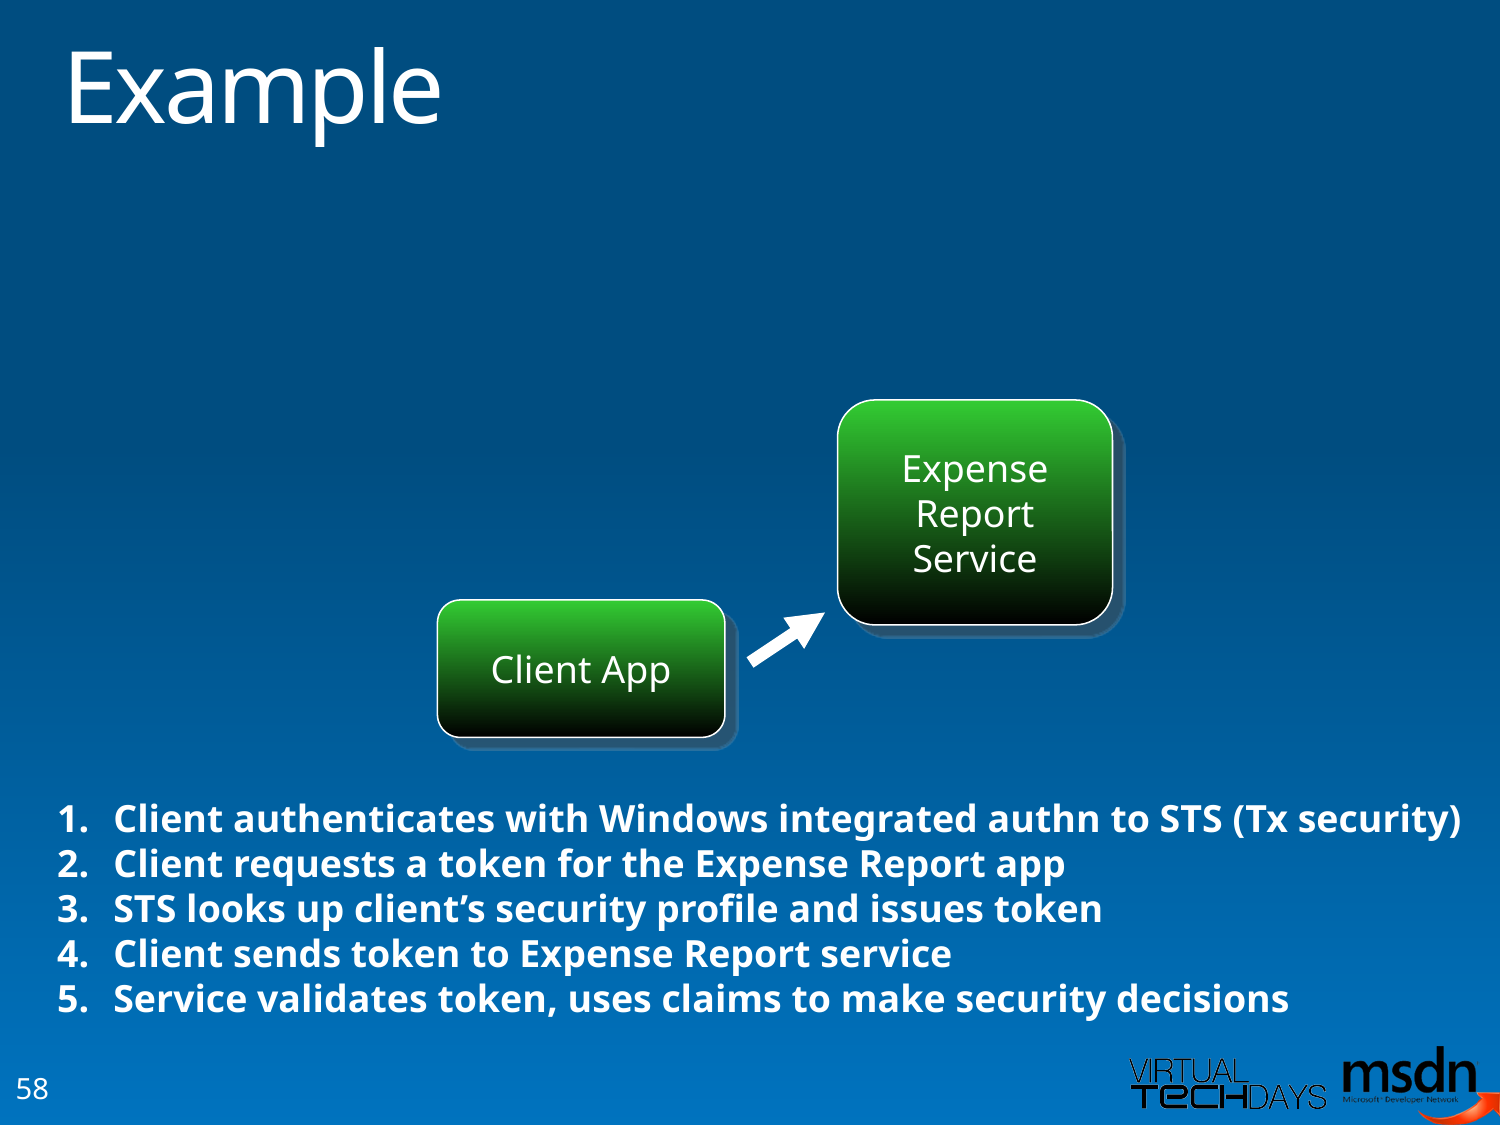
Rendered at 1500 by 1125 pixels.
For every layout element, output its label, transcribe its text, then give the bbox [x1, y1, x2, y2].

text_box Client App [437, 599, 725, 738]
text_box Client authenticates with Windows integrated authn to STS (Tx security) Client requests a token for the Expense Report app STS looks up client’s security profile and issues token Client sends token to Expense Report service Service validates token, uses claims to make security decisions [42, 787, 1478, 1028]
picture [1125, 1049, 1327, 1119]
text_box Expense Report Service [837, 399, 1113, 625]
text_box [749, 612, 826, 663]
title Example [62, 37, 1438, 147]
picture [1343, 1046, 1500, 1125]
